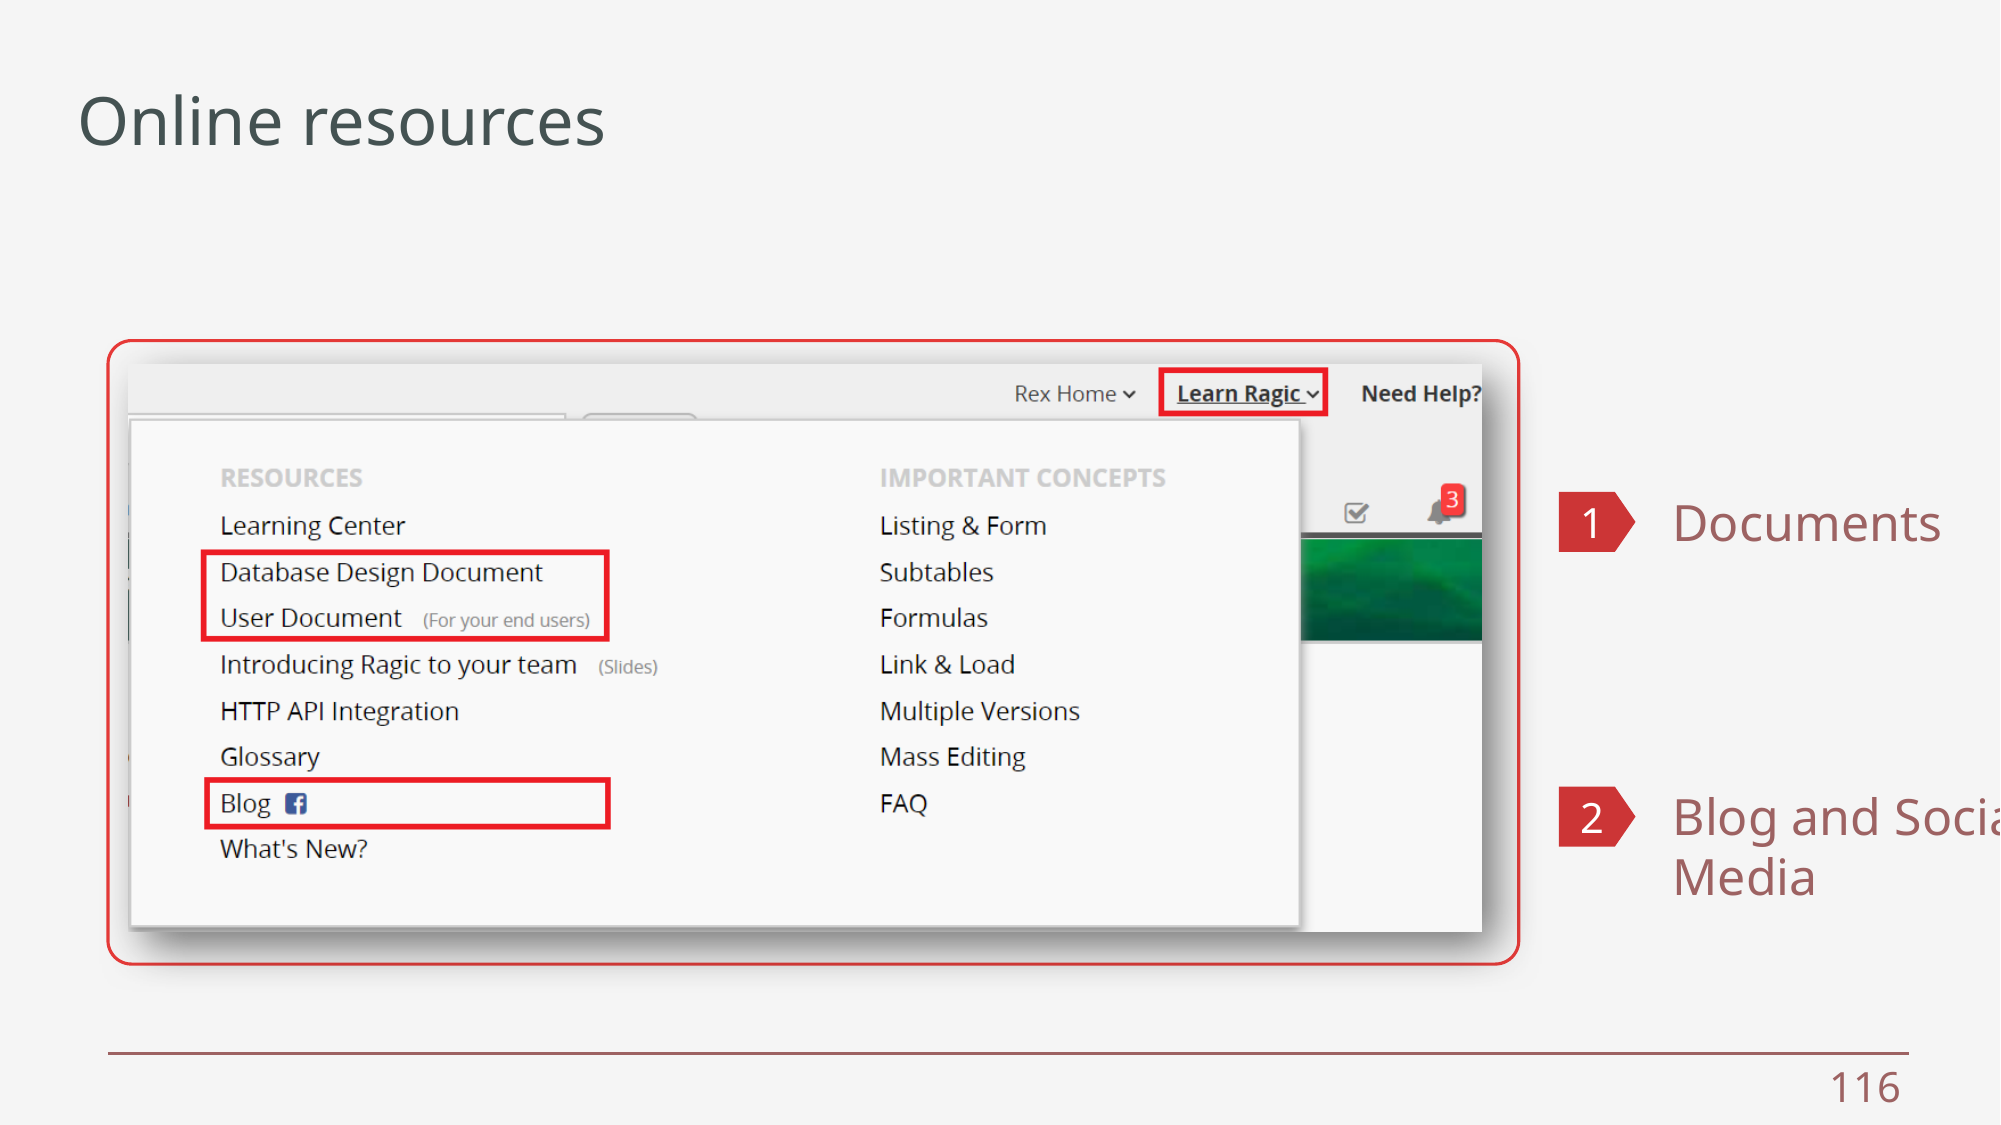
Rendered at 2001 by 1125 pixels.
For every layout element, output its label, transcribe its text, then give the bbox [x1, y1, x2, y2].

text_box 2 [1557, 785, 1637, 848]
text_box 1 [1557, 490, 1637, 554]
text_box Blog and Social Media [1657, 778, 2000, 914]
text_box 116 [1787, 1053, 1922, 1119]
picture [128, 364, 1482, 932]
text_box Online resources [62, 71, 818, 167]
text_box [106, 339, 1520, 966]
text_box Documents [1657, 484, 2000, 559]
